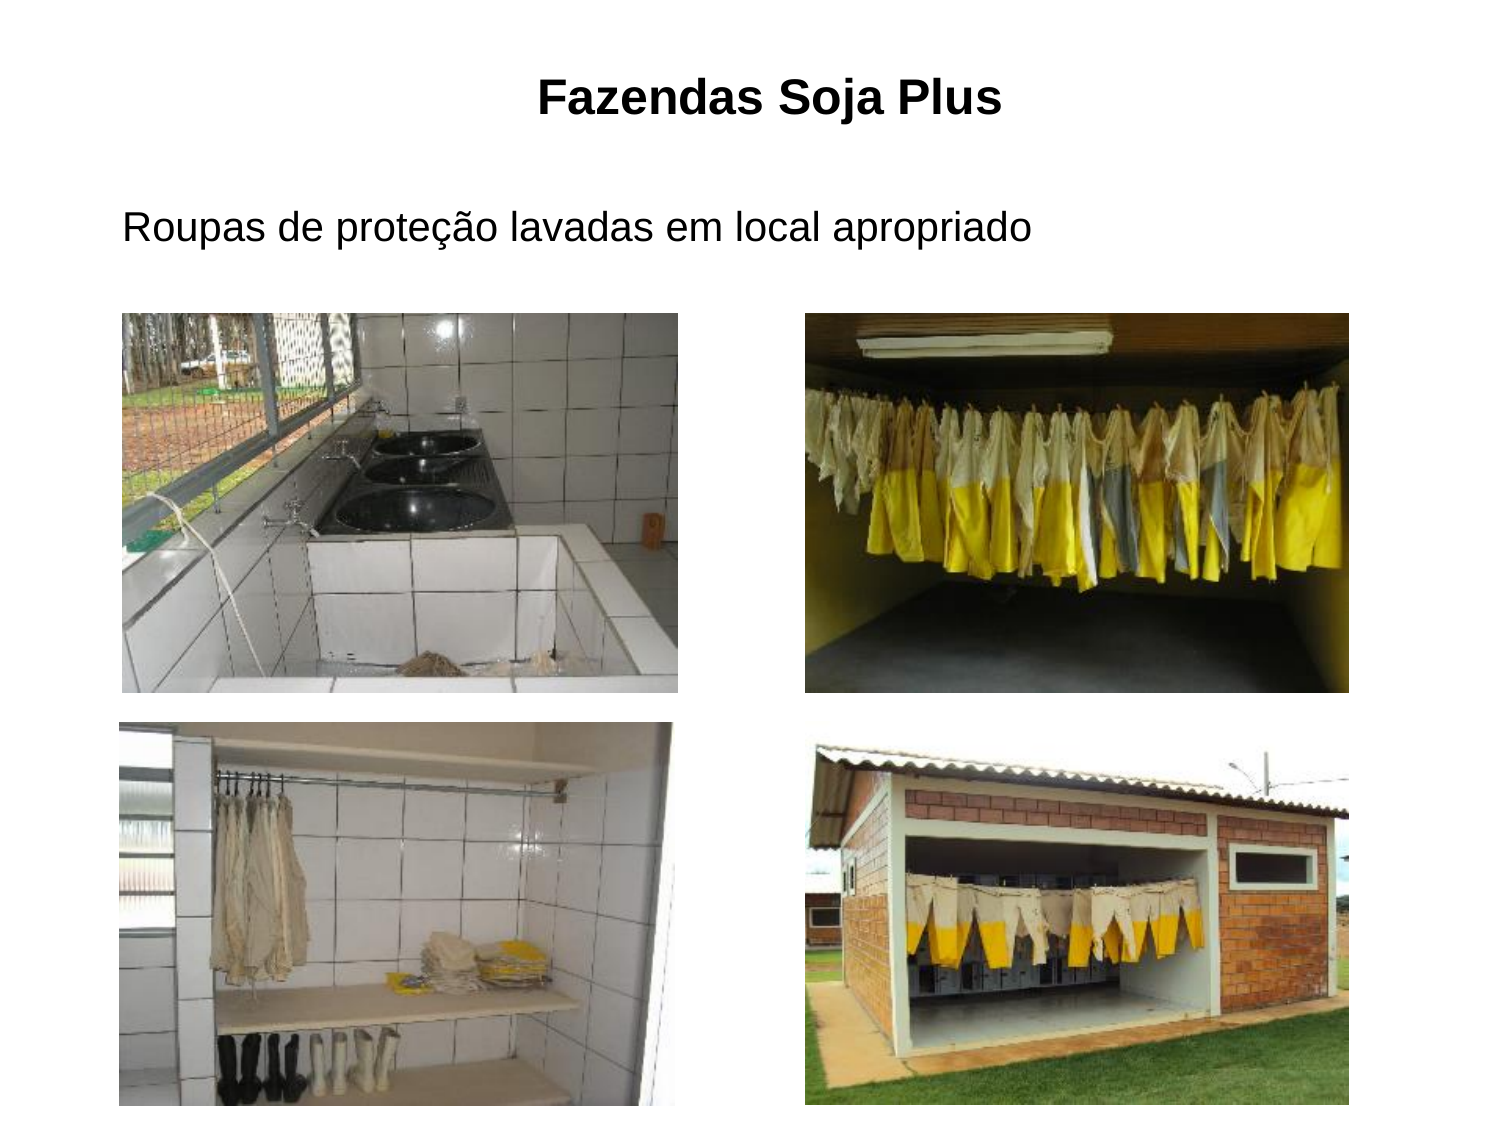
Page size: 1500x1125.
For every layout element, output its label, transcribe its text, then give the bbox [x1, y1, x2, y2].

picture [122, 313, 678, 693]
picture [805, 313, 1349, 693]
picture [119, 722, 675, 1106]
picture [805, 721, 1349, 1105]
text_box Fazendas Soja Plus [522, 56, 1028, 132]
text_box Roupas de proteção lavadas em local apropriado [107, 192, 1500, 257]
